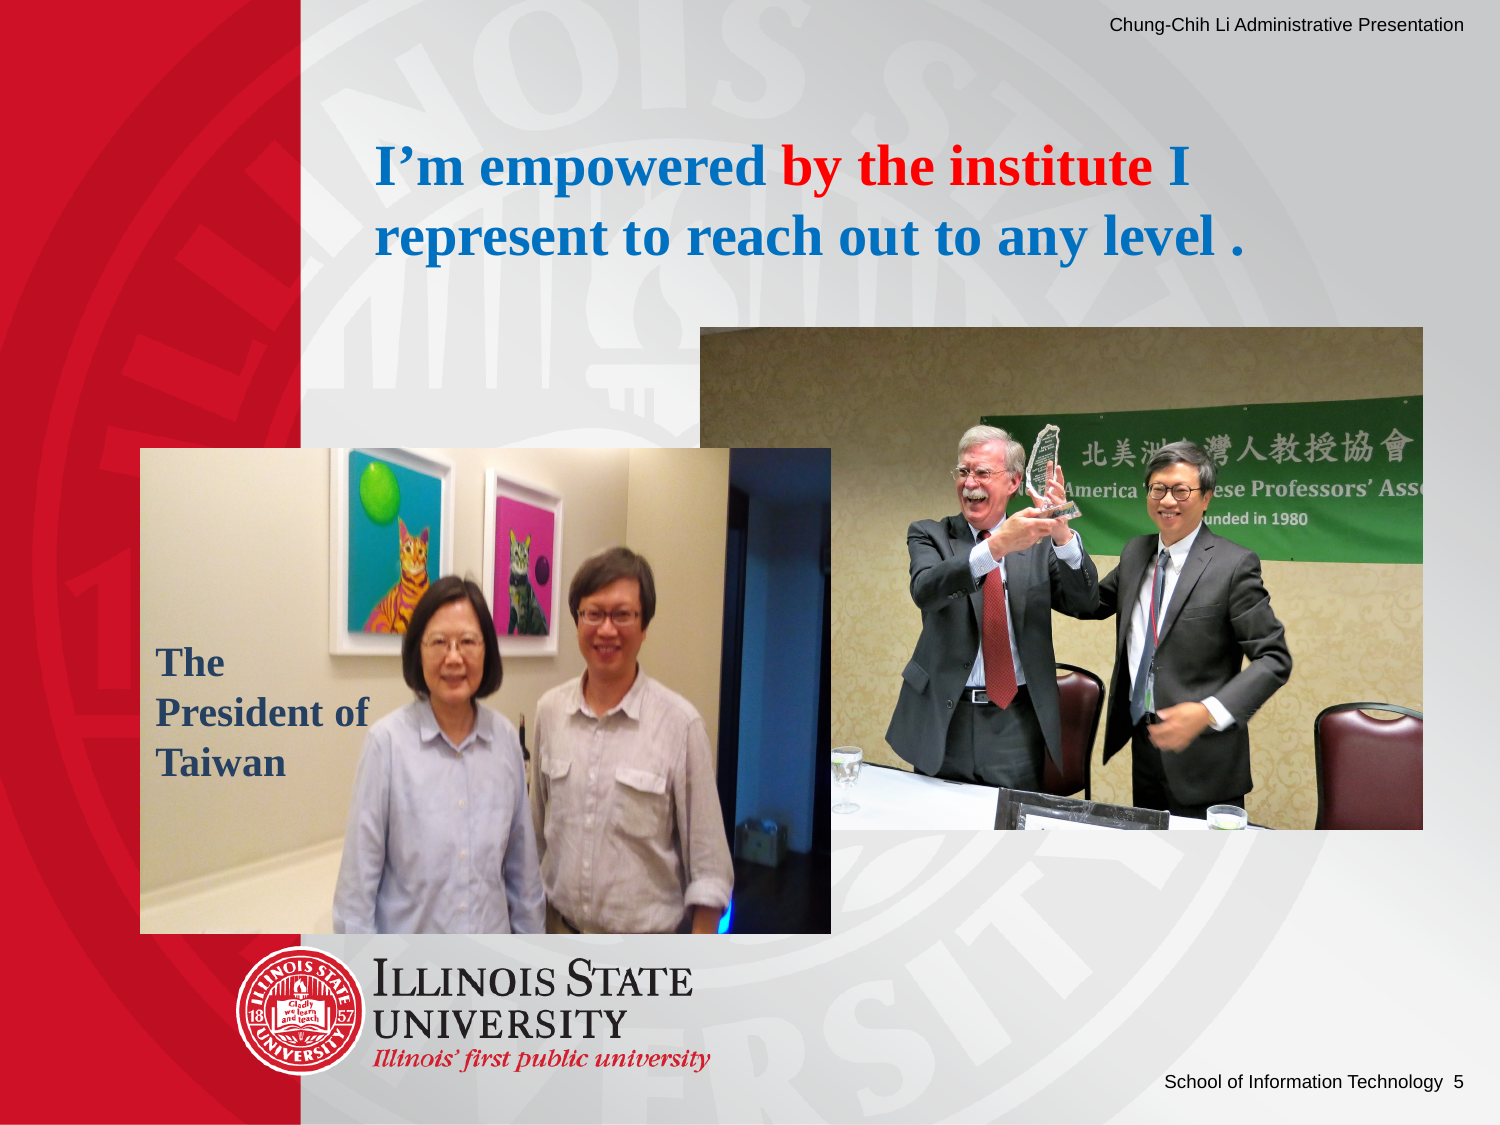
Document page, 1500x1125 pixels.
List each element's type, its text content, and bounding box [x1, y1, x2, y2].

text_box I’m empowered by the institute I represent to reach out to any level . [360, 120, 1342, 275]
picture [0, 0, 1500, 1125]
